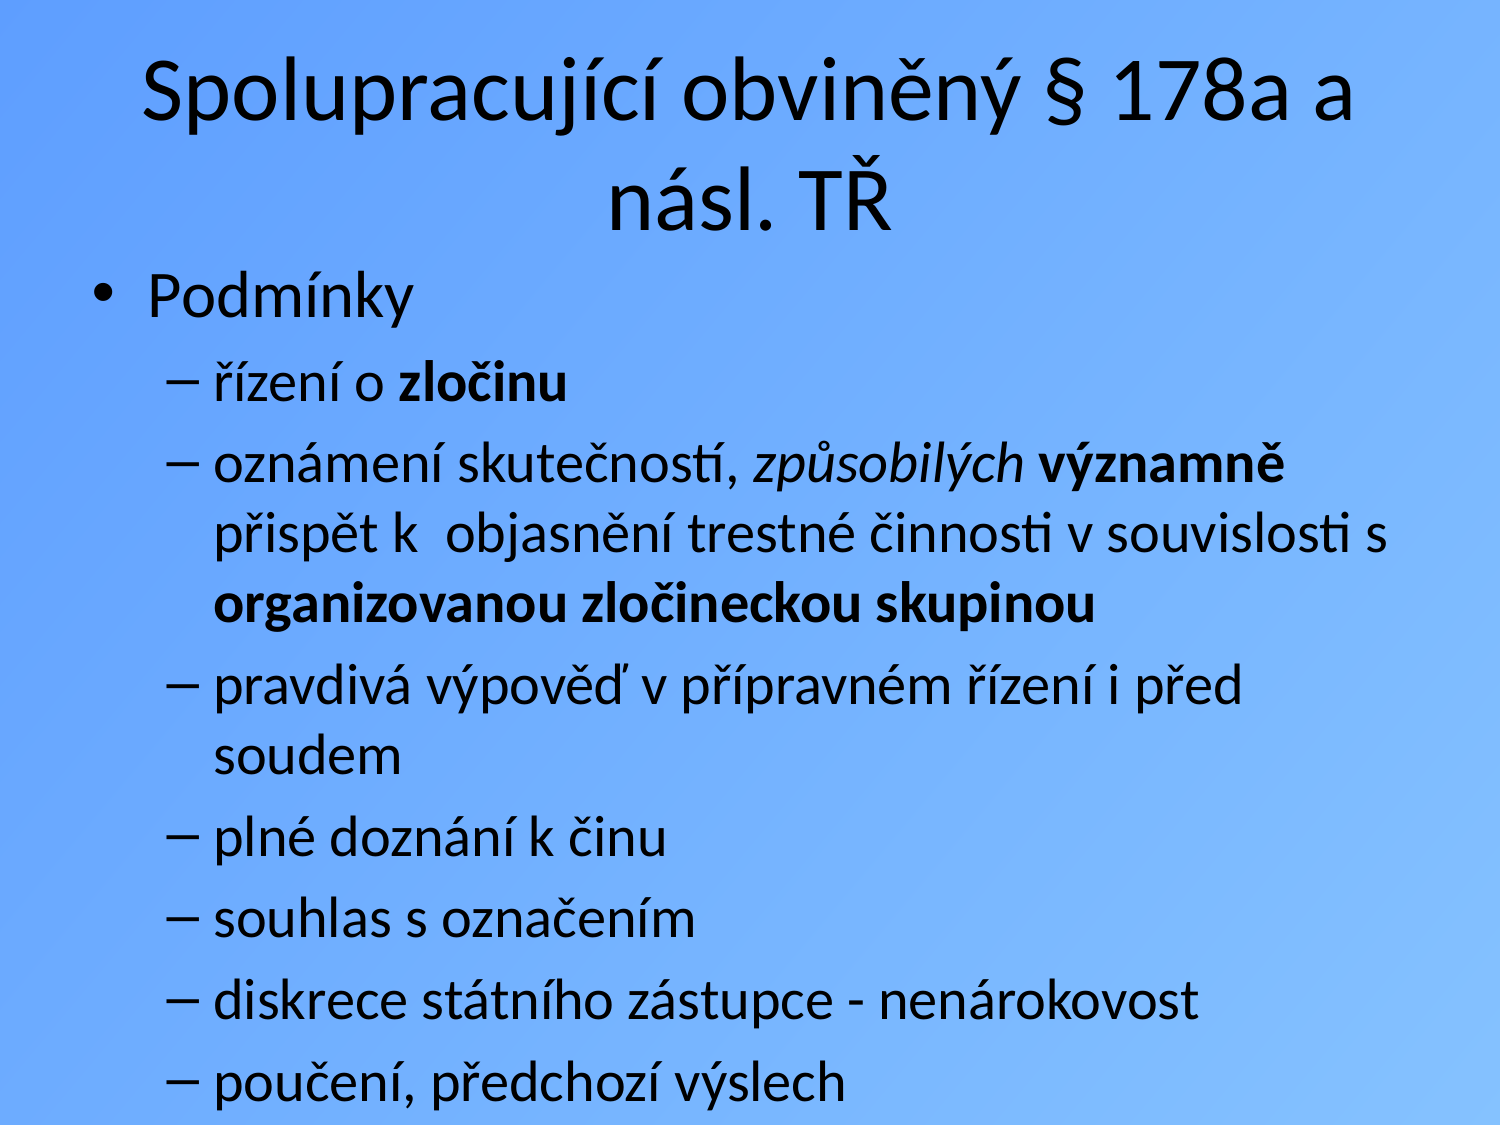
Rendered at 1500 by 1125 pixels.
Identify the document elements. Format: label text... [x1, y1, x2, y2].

list Podmínky řízení o zločinu oznámení skutečností, způsobilých významně přispět k objasnění trestné činnosti v souvislosti s organizovanou zločineckou skupinou pravdivá výpověď v přípravném řízení i před soudem plné doznání k činu souhlas s označením diskrece státního zástupce - nenárokovost poučení, předchozí výslech [76, 243, 1427, 987]
title Spolupracující obviněný § 178a a násl. TŘ [74, 44, 1426, 233]
